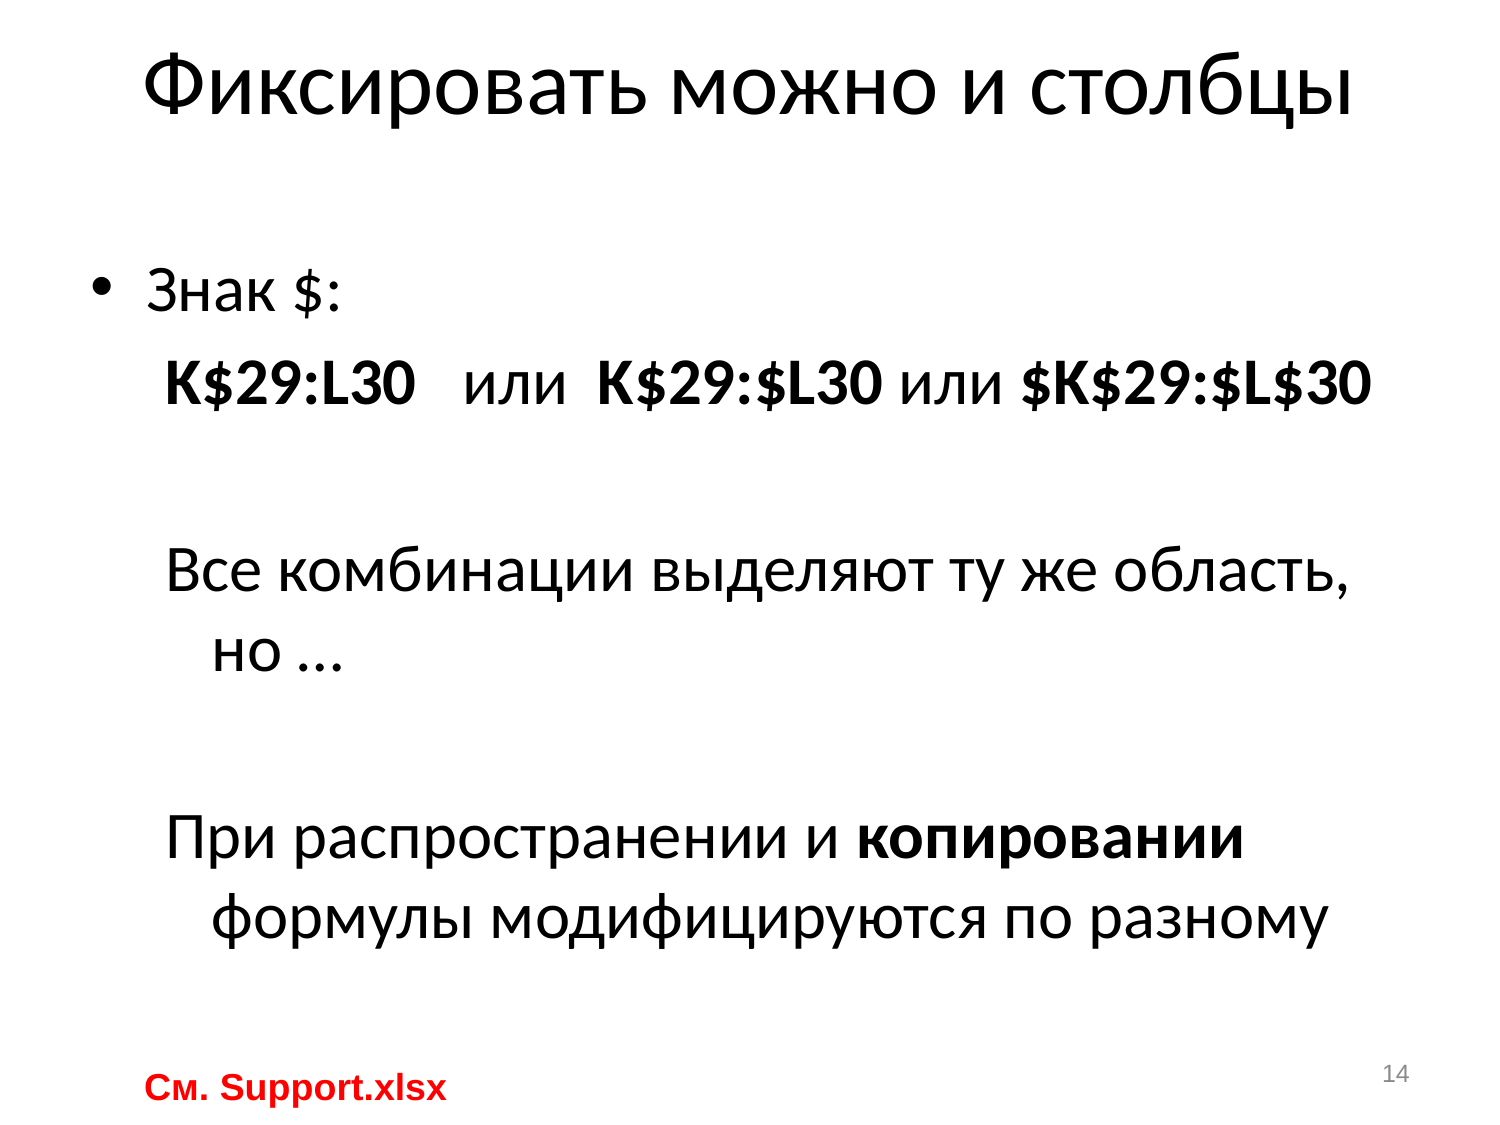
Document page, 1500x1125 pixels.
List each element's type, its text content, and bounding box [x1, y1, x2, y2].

slide_number 14 [1074, 1042, 1425, 1103]
title Фиксировать можно и столбцы [75, 0, 1425, 156]
text_box См. Support.xlsx [129, 1055, 463, 1115]
list Знак $: K$29:L30 или K$29:$L30 или $K$29:$L$30 Все комбинации выделяют ту же область, но … При распространении и копировании формулы модифицируются по разному [75, 237, 1425, 1010]
